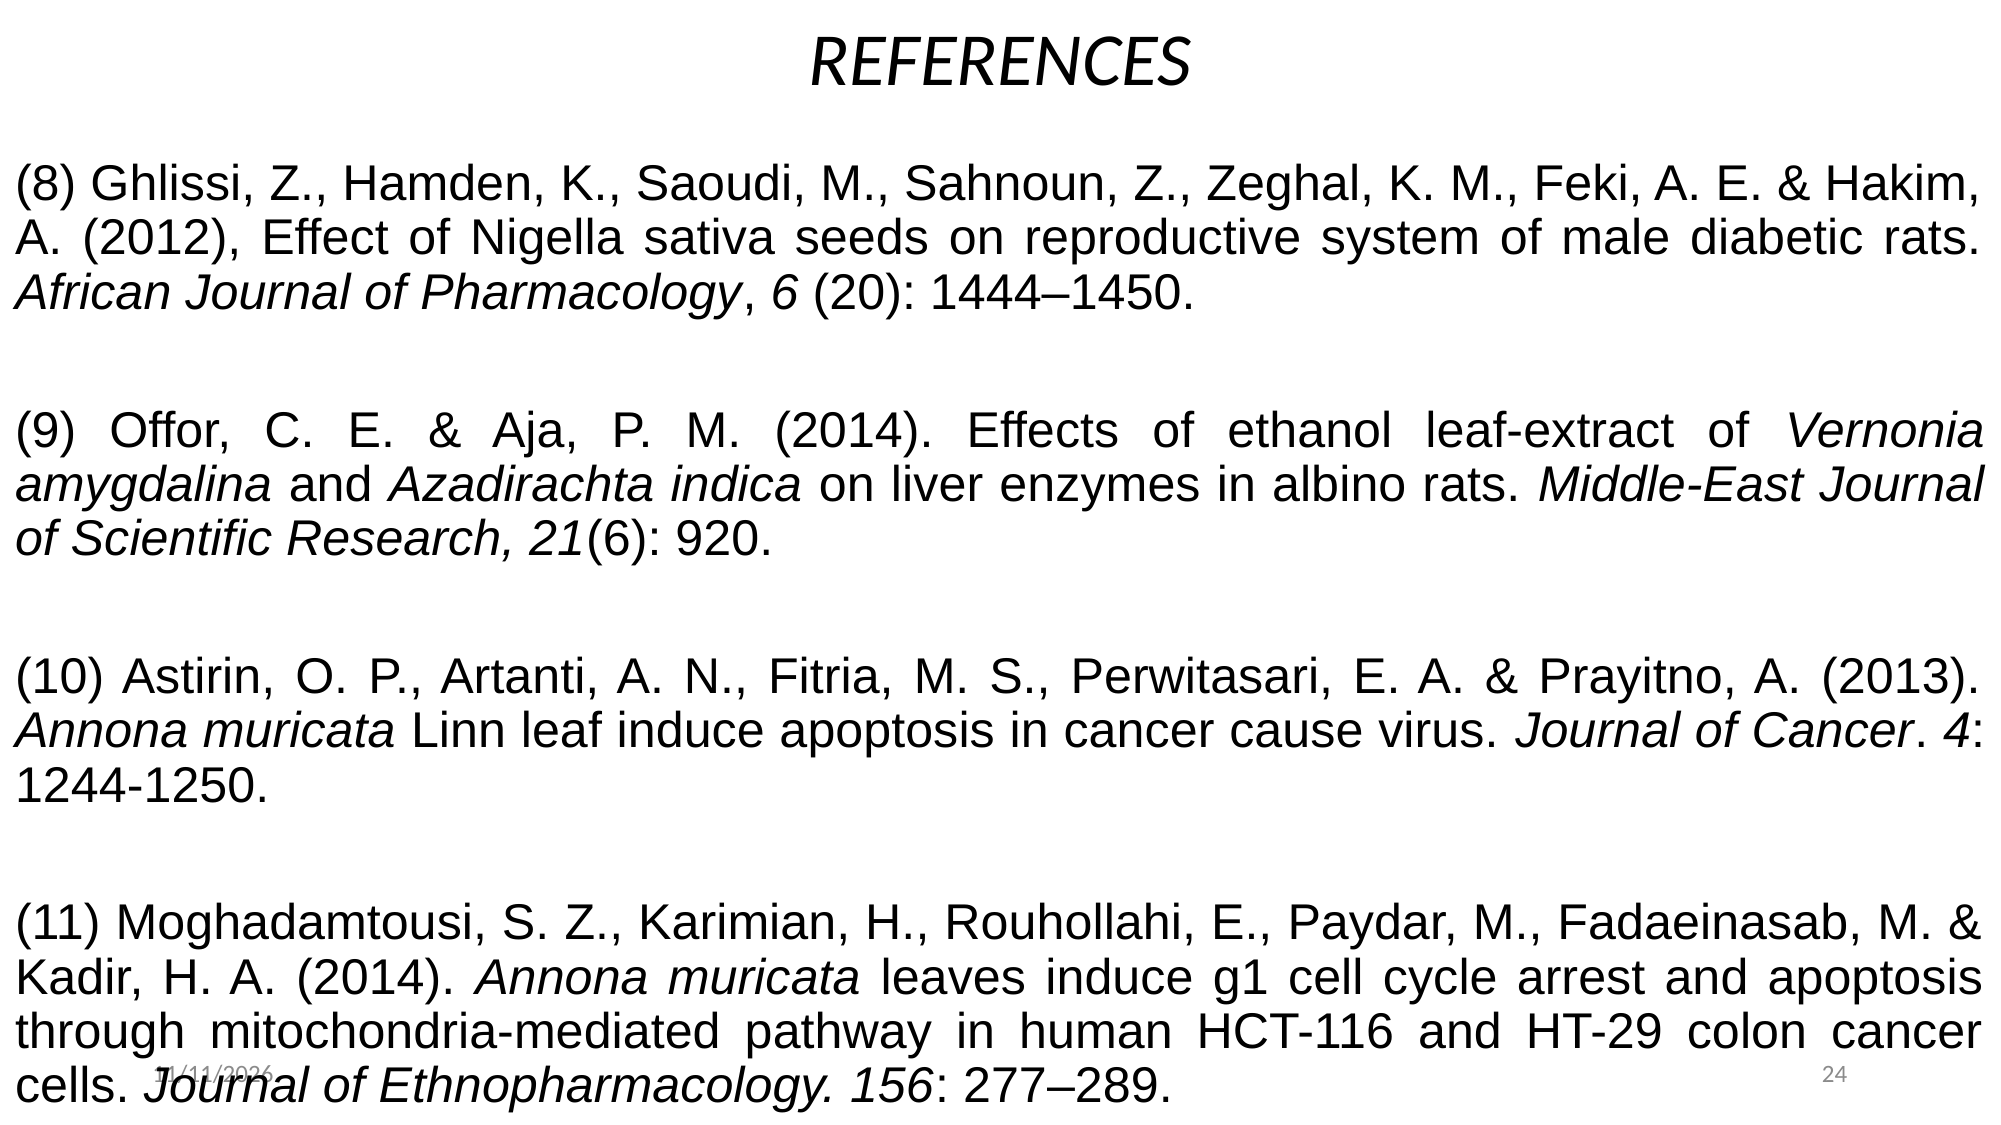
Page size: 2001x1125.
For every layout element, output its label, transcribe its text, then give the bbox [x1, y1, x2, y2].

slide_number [137, 1042, 588, 1103]
subtitle (8) Ghlissi, Z., Hamden, K., Saoudi, M., Sahnoun, Z., Zeghal, K. M., Feki, A. E. & Hakim, A. (2012), Effect of Nigella sativa seeds on reproductive system of male diabetic rats. African Journal of Pharmacology, 6 (20): 1444–1450. (9) Offor, C. E. & Aja, P. M. (2014). Effects of ethanol leaf-extract of Vernonia amygdalina and Azadirachta indica on liver enzymes in albino rats. Middle-East Journal of Scientific Research, 21(6): 920. (10) Astirin, O. P., Artanti, A. N., Fitria, M. S., Perwitasari, E. A. & Prayitno, A. (2013). Annona muricata Linn leaf induce apoptosis in cancer cause virus. Journal of Cancer. 4: 1244-1250. (11) Moghadamtousi, S. Z., Karimian, H., Rouhollahi, E., Paydar, M., Fadaeinasab, M. & Kadir, H. A. (2014). Annona muricata leaves induce g1 cell cycle arrest and apoptosis through mitochondria-mediated pathway in human HCT-116 and HT-29 colon cancer cells. Journal of Ethnopharmacology. 156: 277–289. [0, 149, 2000, 1125]
title REFERENCES [0, 0, 2000, 110]
slide_number 24 [1412, 1042, 1863, 1103]
